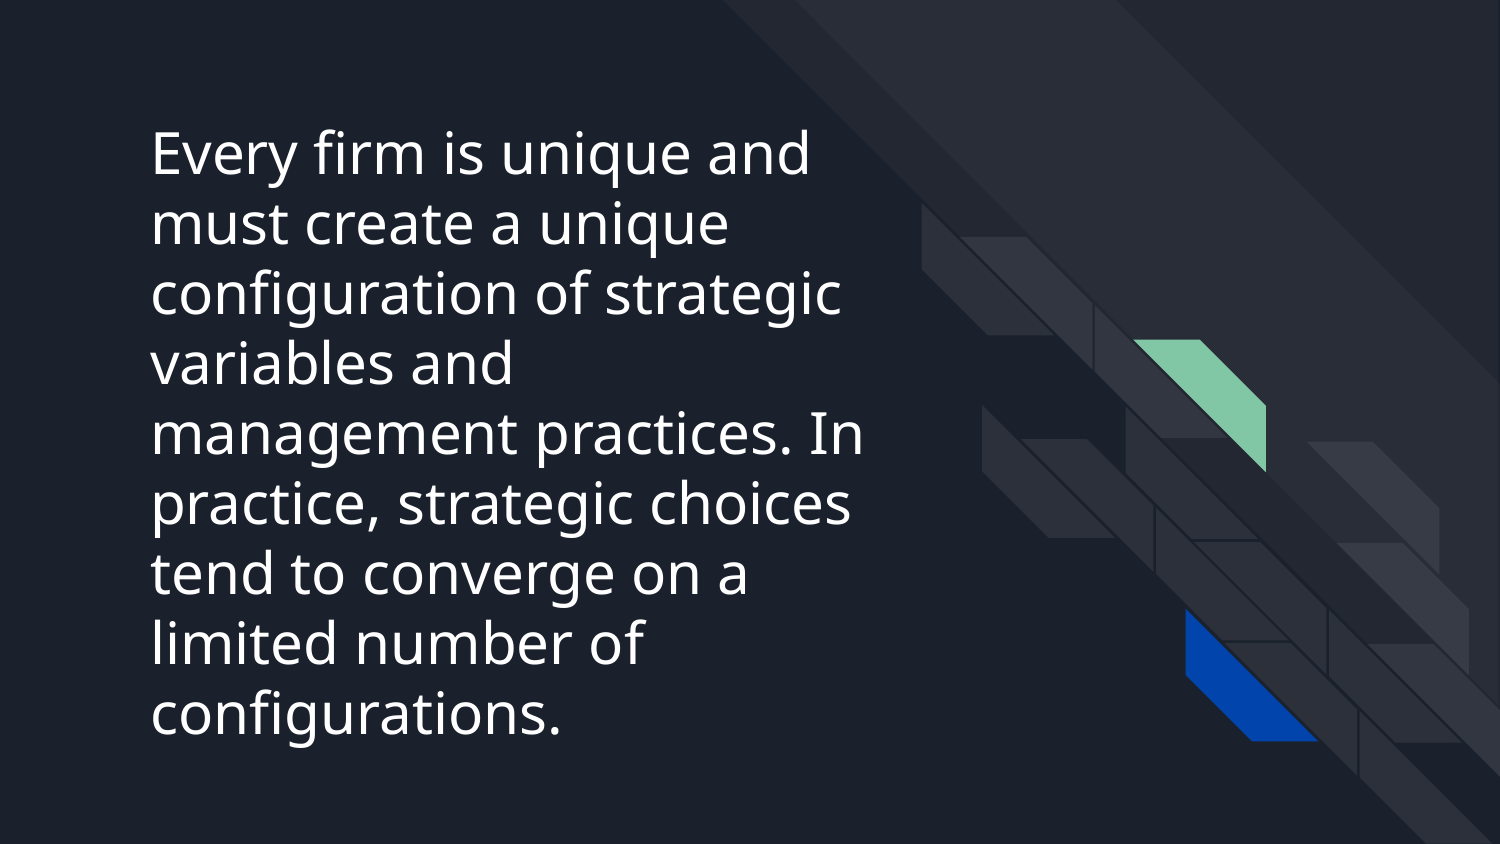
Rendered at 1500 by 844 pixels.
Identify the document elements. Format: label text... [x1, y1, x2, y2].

title Every firm is unique and must create a unique configuration of strategic variables and management practices. In practice, strategic choices tend to converge on a limited number of configurations. [135, 336, 888, 526]
